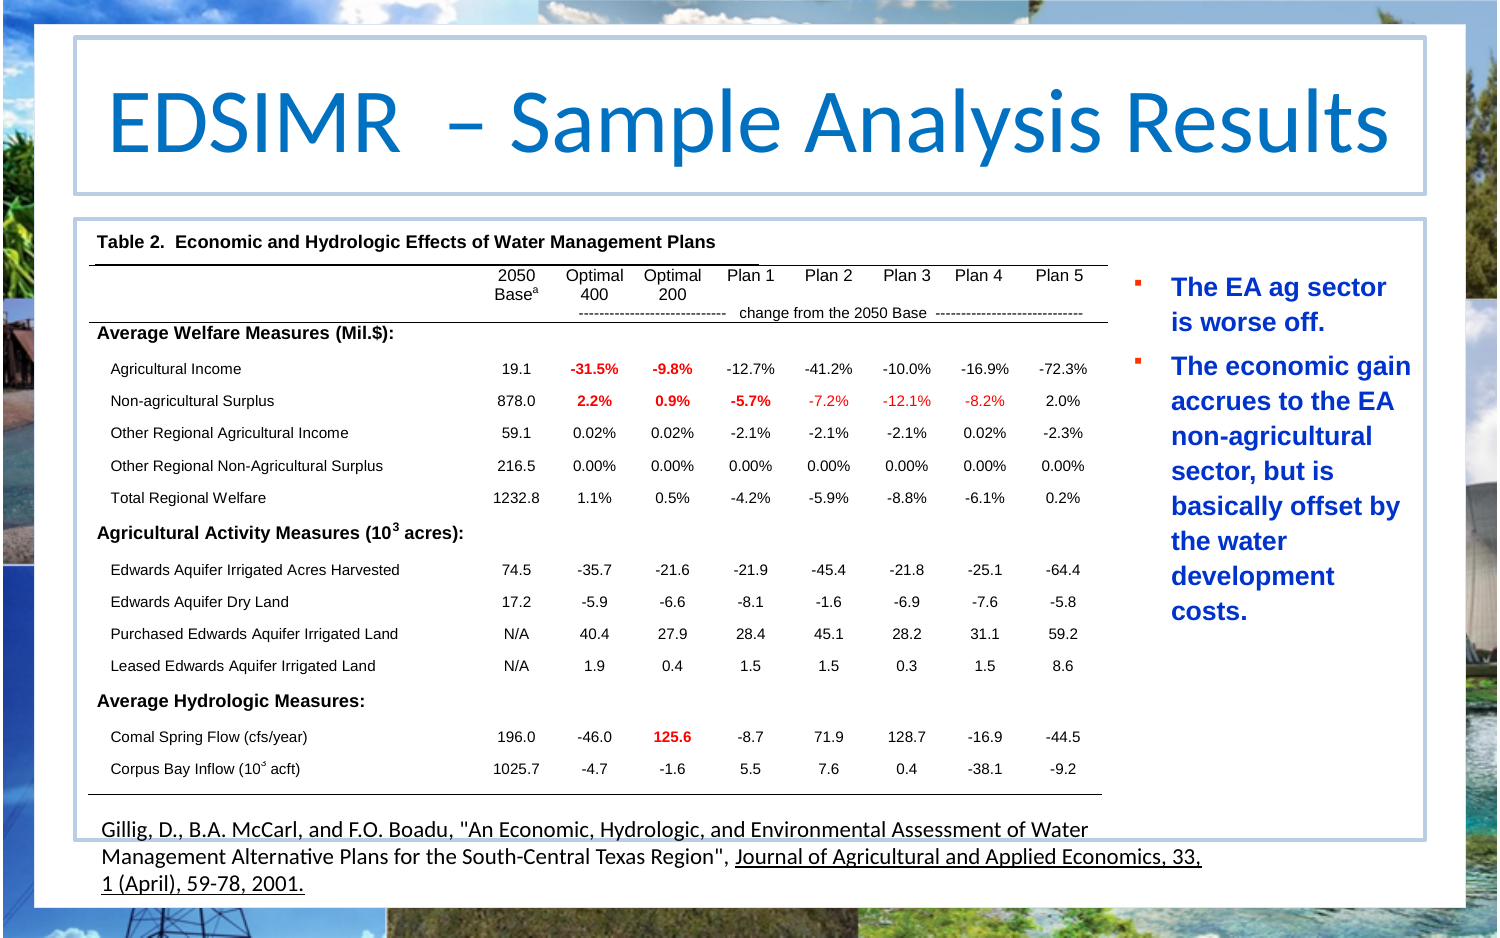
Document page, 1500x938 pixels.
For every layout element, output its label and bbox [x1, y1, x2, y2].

text_box [87, 230, 1112, 833]
picture [2, 0, 1498, 938]
